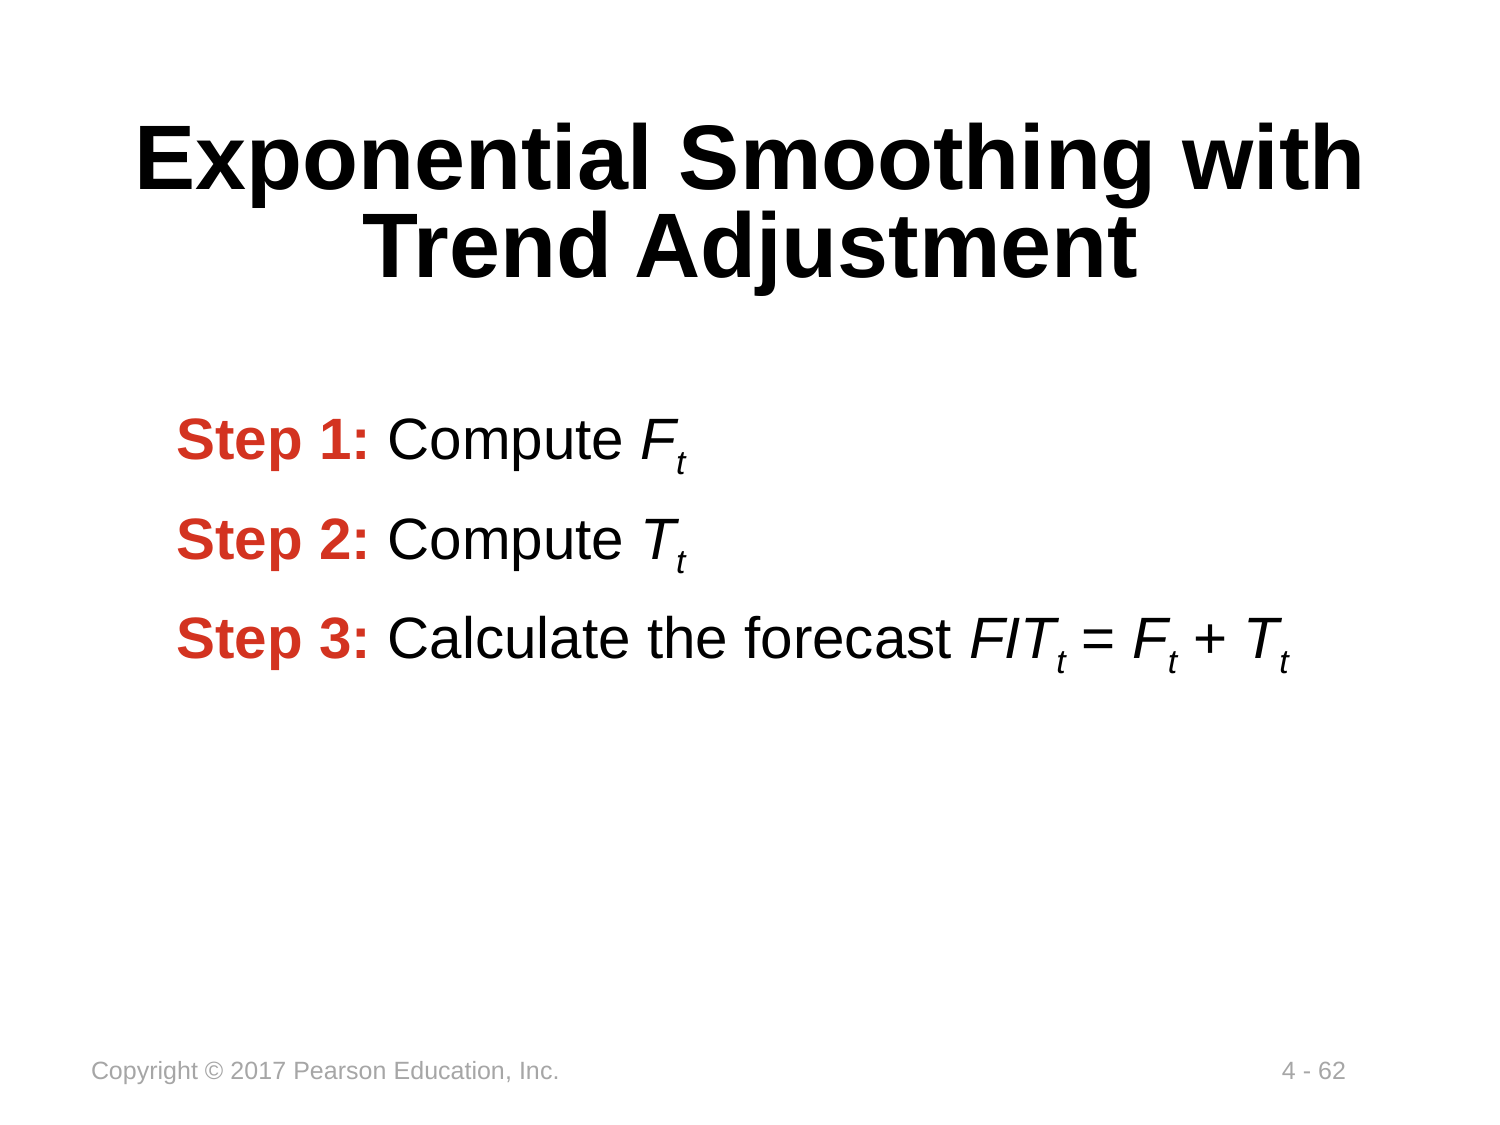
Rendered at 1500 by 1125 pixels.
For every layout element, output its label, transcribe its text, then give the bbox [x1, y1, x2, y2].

text_box Step 1: Compute Ft Step 2: Compute Tt Step 3: Calculate the forecast FITt = Ft + Tt [162, 374, 1304, 688]
title Exponential Smoothing with Trend Adjustment [75, 99, 1428, 315]
